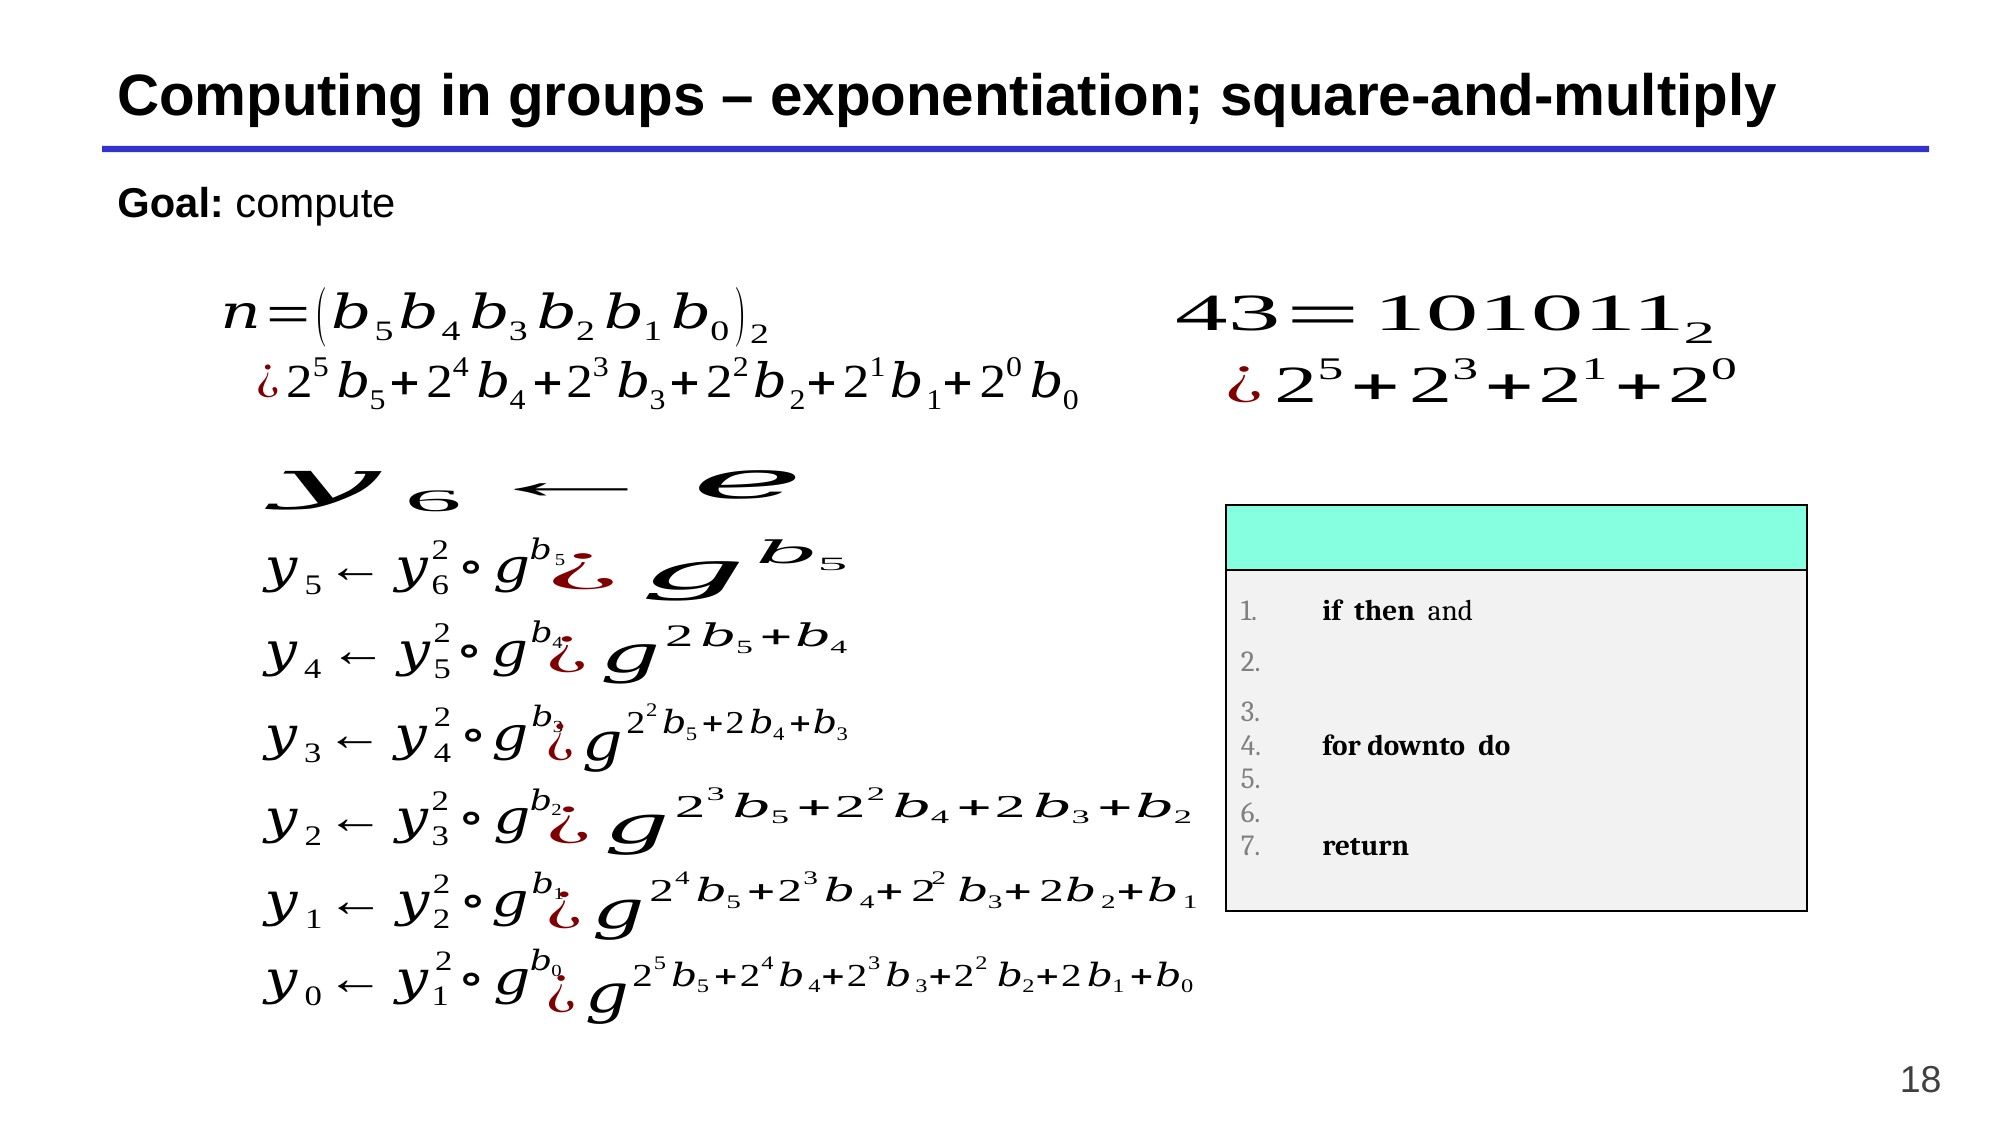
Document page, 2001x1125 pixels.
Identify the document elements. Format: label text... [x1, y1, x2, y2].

slide_number 18 [1876, 1047, 1957, 1101]
title Computing in groups – exponentiation; square-and-multiply [102, 54, 1930, 130]
